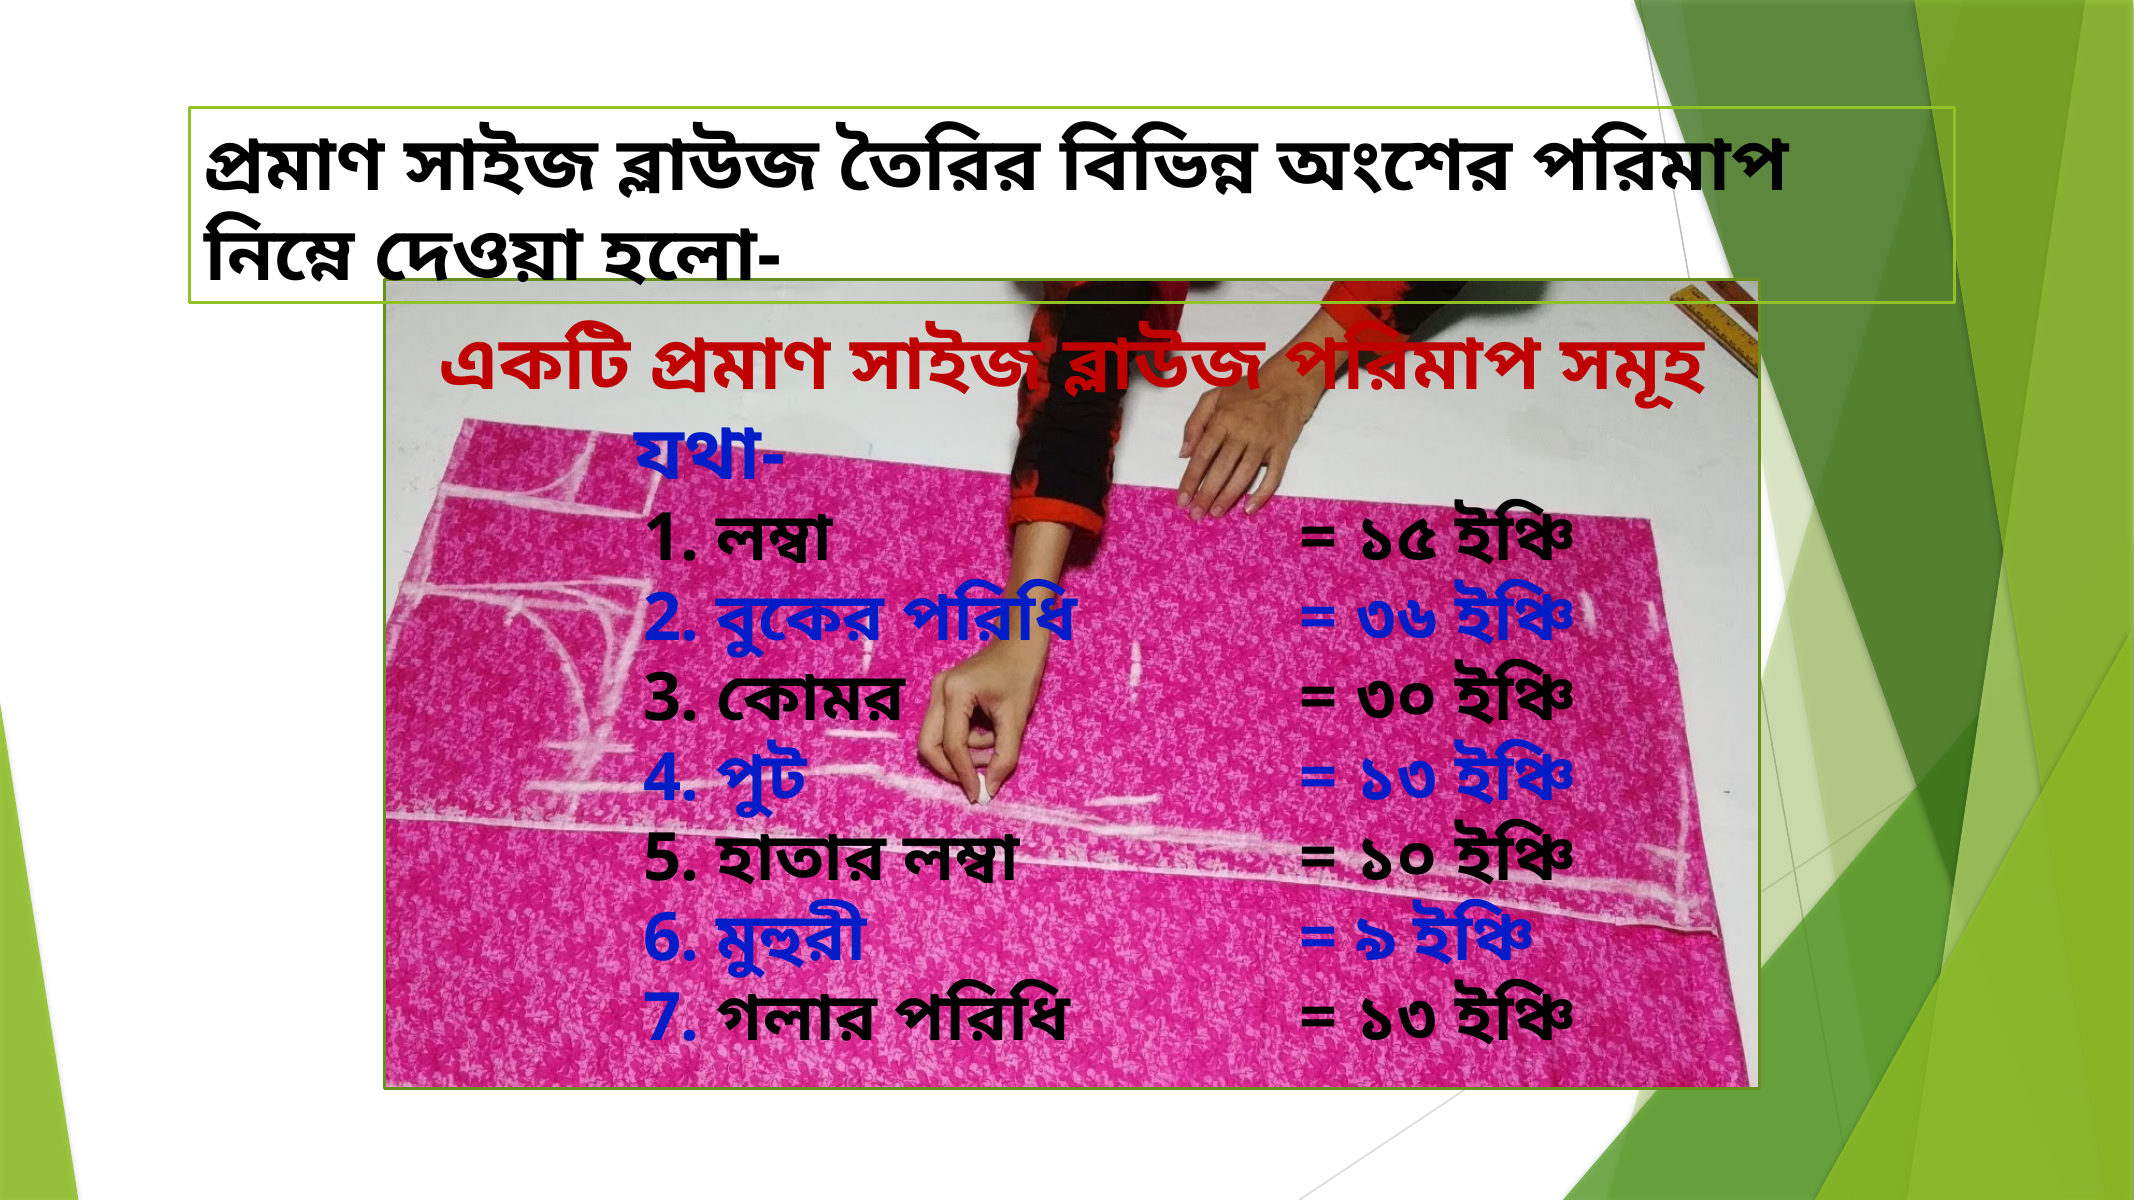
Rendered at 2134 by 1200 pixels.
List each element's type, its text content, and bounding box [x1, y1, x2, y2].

text_box প্রমাণ সাইজ ব্লাউজ তৈরির বিভিন্ন অংশের পরিমাপ নিম্নে দেওয়া হলো- [189, 107, 1955, 303]
text_box একটি প্রমাণ সাইজ ব্লাউজ পরিমাপ সমূহ যথা- লম্বা = ১৫ ইঞ্চি বুকের পরিধি = ৩৬ ইঞ্চি কোমর = ৩০ ইঞ্চি পুট = ১৩ ইঞ্চি হাতার লম্বা = ১০ ইঞ্চি মুহুরী = ৯ ইঞ্চি গলার পরিধি = ১৩ ইঞ্চি [383, 303, 1761, 1090]
